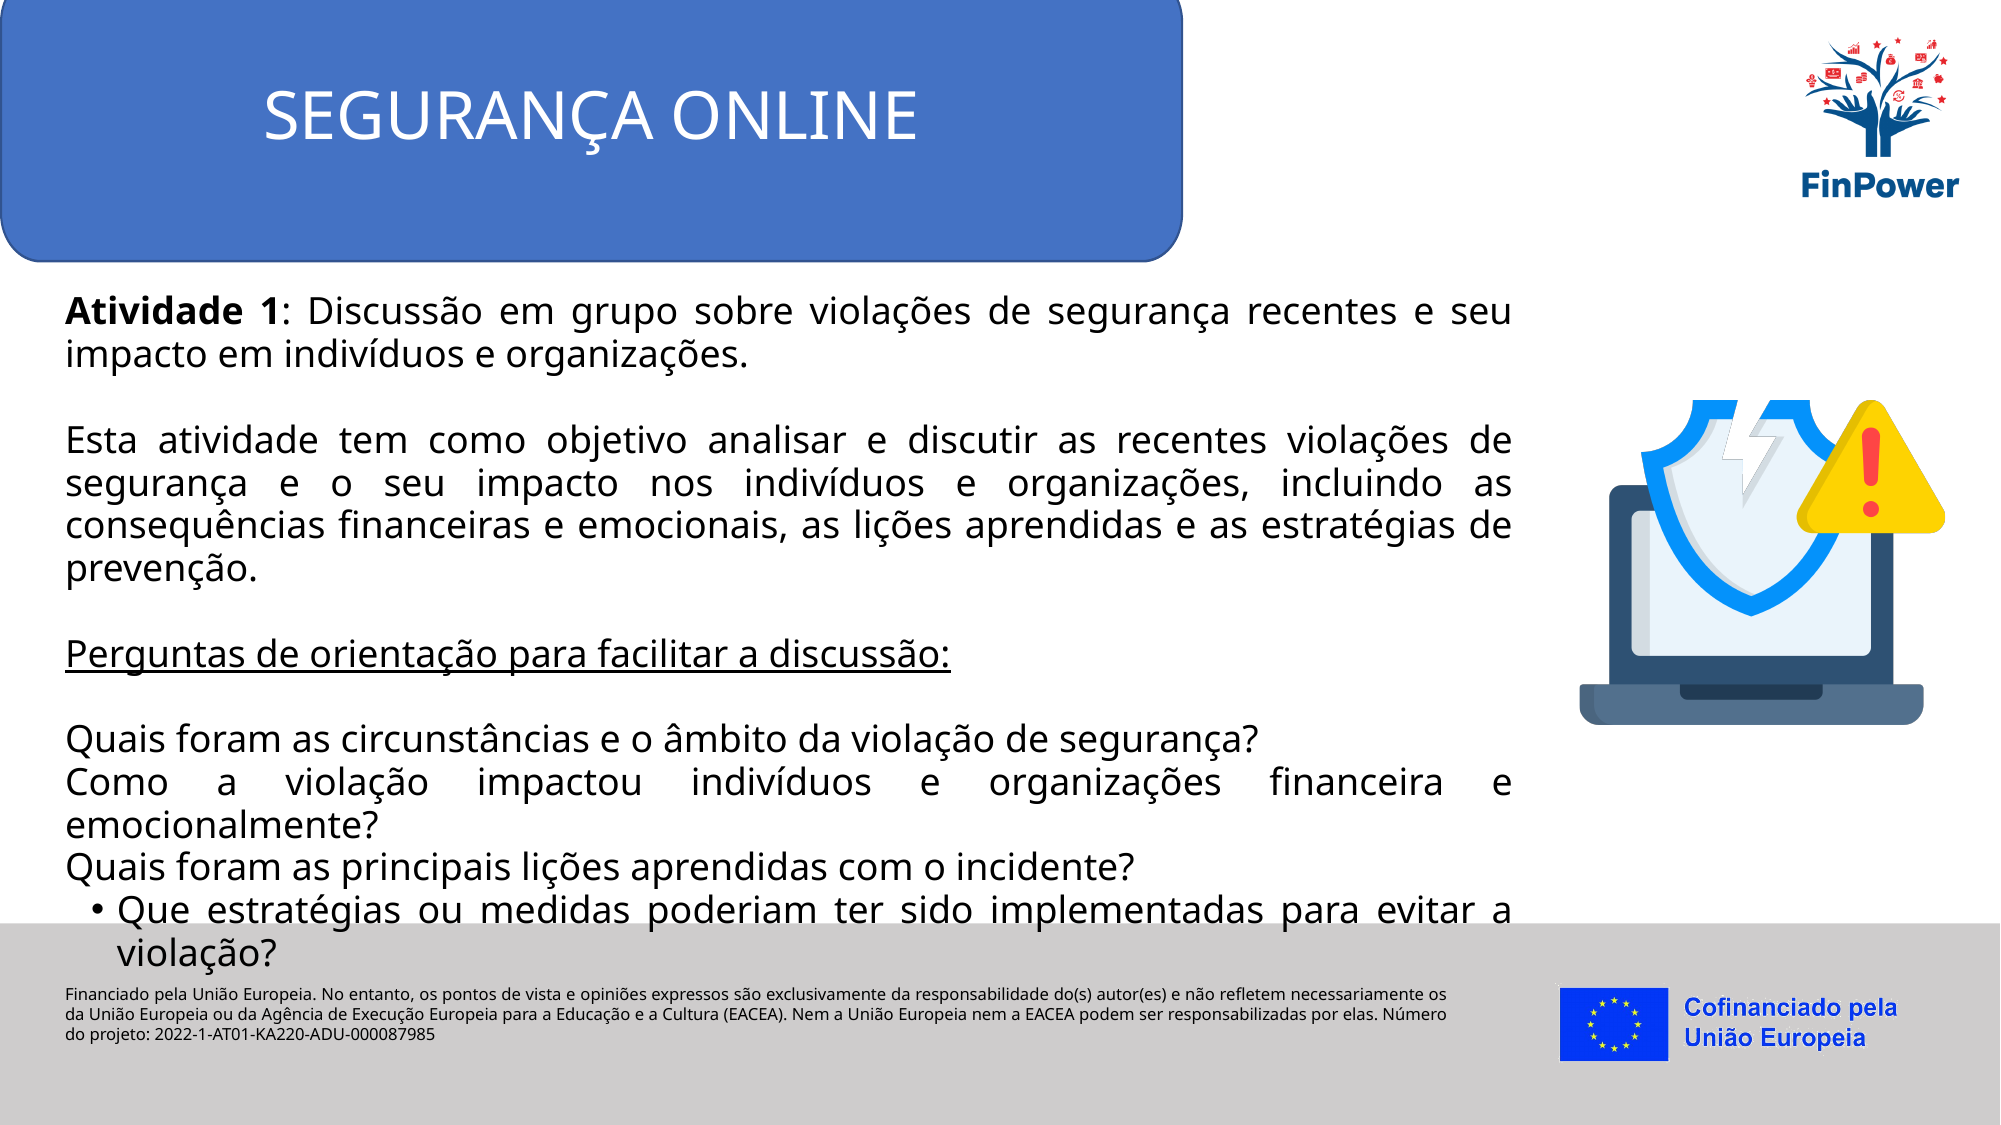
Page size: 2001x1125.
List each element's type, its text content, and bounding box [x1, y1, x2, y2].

text_box Financiado pela União Europeia. No entanto, os pontos de vista e opiniões expressos são exclusivamente da responsabilidade do(s) autor(es) e não refletem necessariamente os da União Europeia ou da Agência de Execução Europeia para a Educação e a Cultura (EACEA). Nem a União Europeia nem a EACEA podem ser responsabilizadas por elas. Número do projeto: 2022-1-AT01-KA220-ADU-000087985 [65, 983, 892, 1044]
text_box Atividade 1: Discussão em grupo sobre violações de segurança recentes e seu impacto em indivíduos e organizações. Esta atividade tem como objetivo analisar e discutir as recentes violações de segurança e o seu impacto nos indivíduos e organizações, incluindo as consequências financeiras e emocionais, as lições aprendidas e as estratégias de prevenção. Perguntas de orientação para facilitar a discussão: Quais foram as circunstâncias e o âmbito da violação de segurança? Como a violação impactou indivíduos e organizações financeira e emocionalmente? Quais foram as principais lições aprendidas com o incidente? Que estratégias ou medidas poderiam ter sido implementadas para evitar a violação? [64, 289, 892, 1017]
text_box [0, 0, 1184, 263]
text_box [1579, 400, 1946, 725]
picture [1555, 983, 2000, 1066]
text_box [898, 271, 1101, 1125]
text_box Financiado pela União Europeia. No entanto, os pontos de vista e opiniões expressos são exclusivamente da responsabilidade do(s) autor(es) e não refletem necessariamente os da União Europeia ou da Agência de Execução Europeia para a Educação e a Cultura (EACEA). Nem a União Europeia nem a EACEA podem ser responsabilizadas por elas. Número do projeto: 2022-1-AT01-KA220-ADU-000087985 [1109, 983, 1450, 1044]
text_box [1799, 29, 1960, 207]
text_box Atividade 1: Discussão em grupo sobre violações de segurança recentes e seu impacto em indivíduos e organizações. Esta atividade tem como objetivo analisar e discutir as recentes violações de segurança e o seu impacto nos indivíduos e organizações, incluindo as consequências financeiras e emocionais, as lições aprendidas e as estratégias de prevenção. Perguntas de orientação para facilitar a discussão: Quais foram as circunstâncias e o âmbito da violação de segurança? Como a violação impactou indivíduos e organizações financeira e emocionalmente? Quais foram as principais lições aprendidas com o incidente? Que estratégias ou medidas poderiam ter sido implementadas para evitar a violação? [1109, 289, 1515, 1017]
